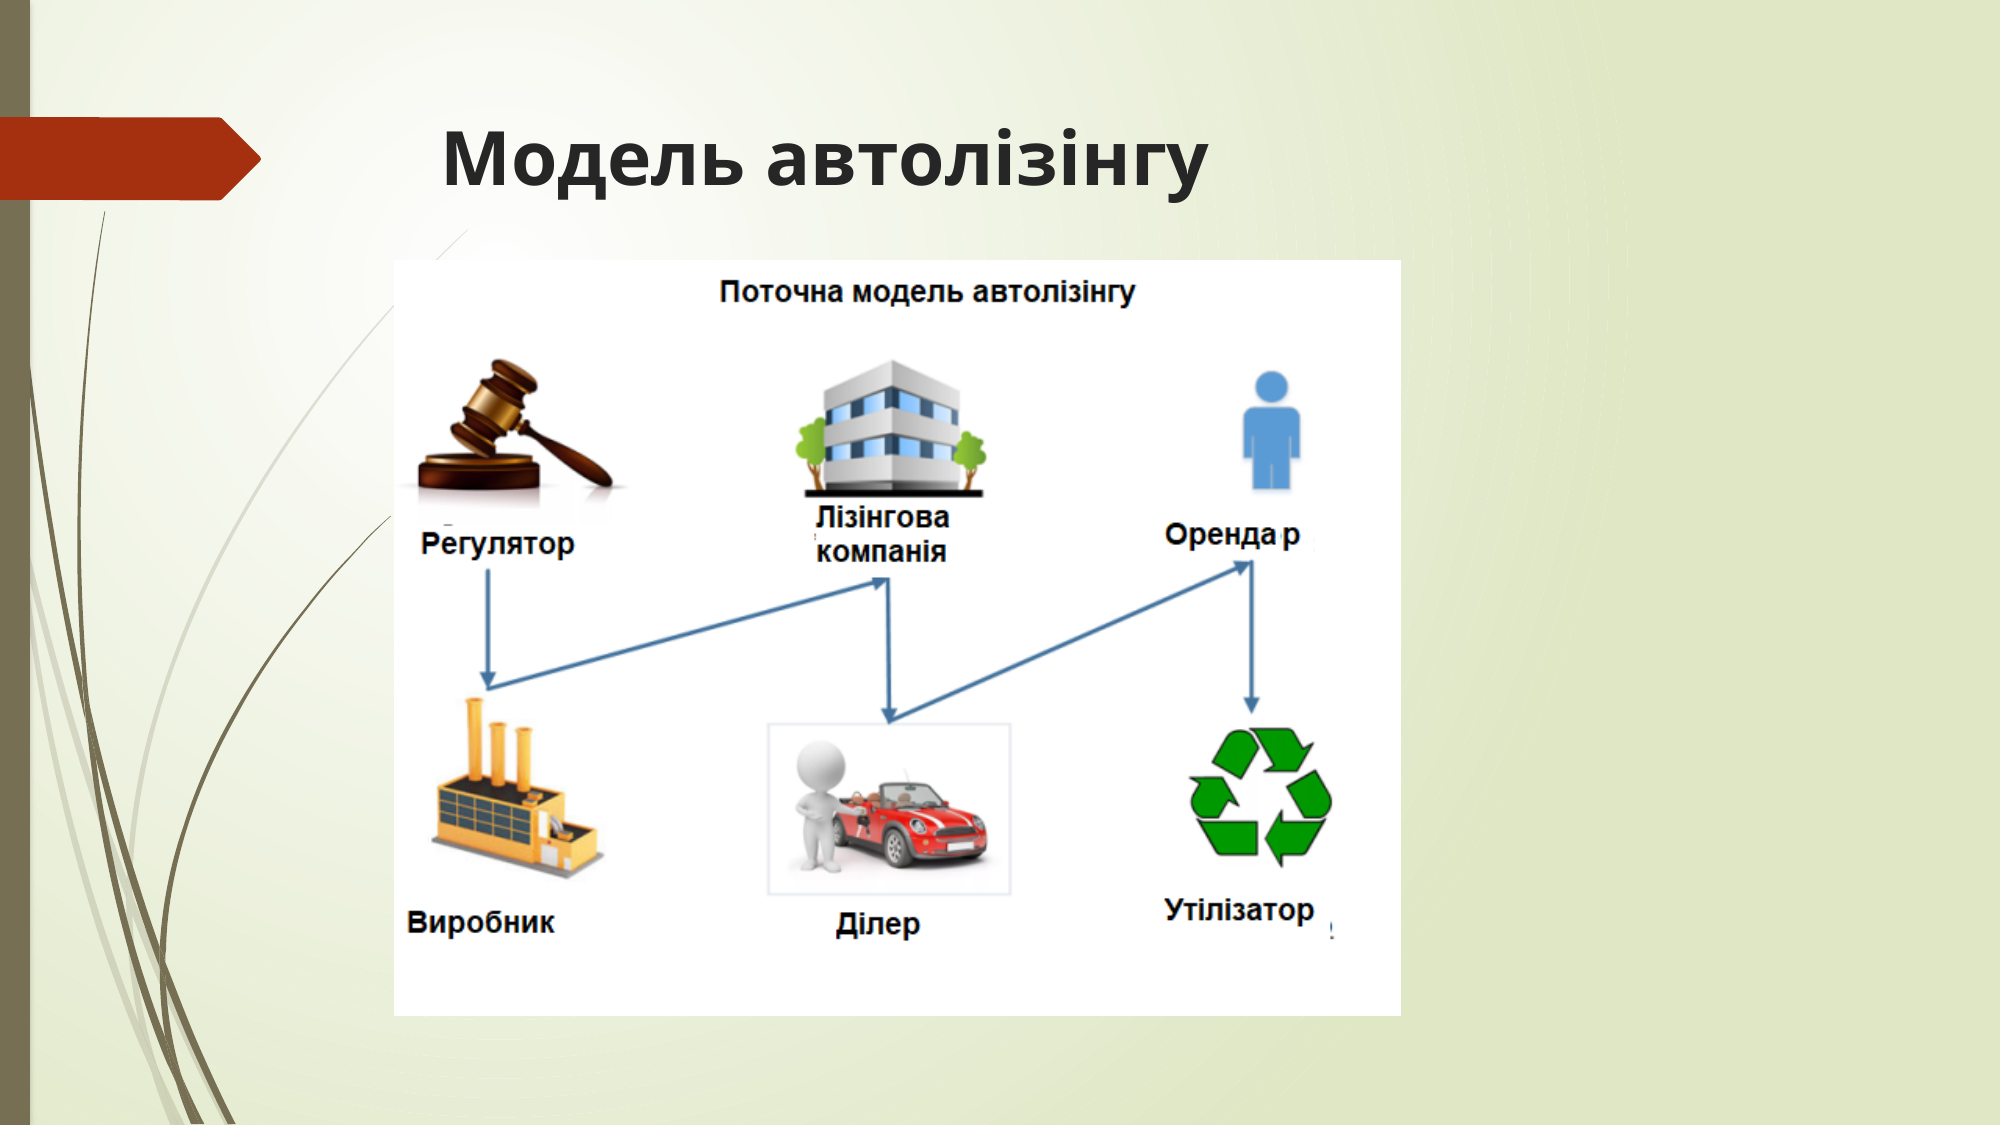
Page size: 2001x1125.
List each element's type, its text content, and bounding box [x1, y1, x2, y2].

picture [393, 260, 1401, 1016]
title Модель автолізінгу [425, 102, 1888, 313]
